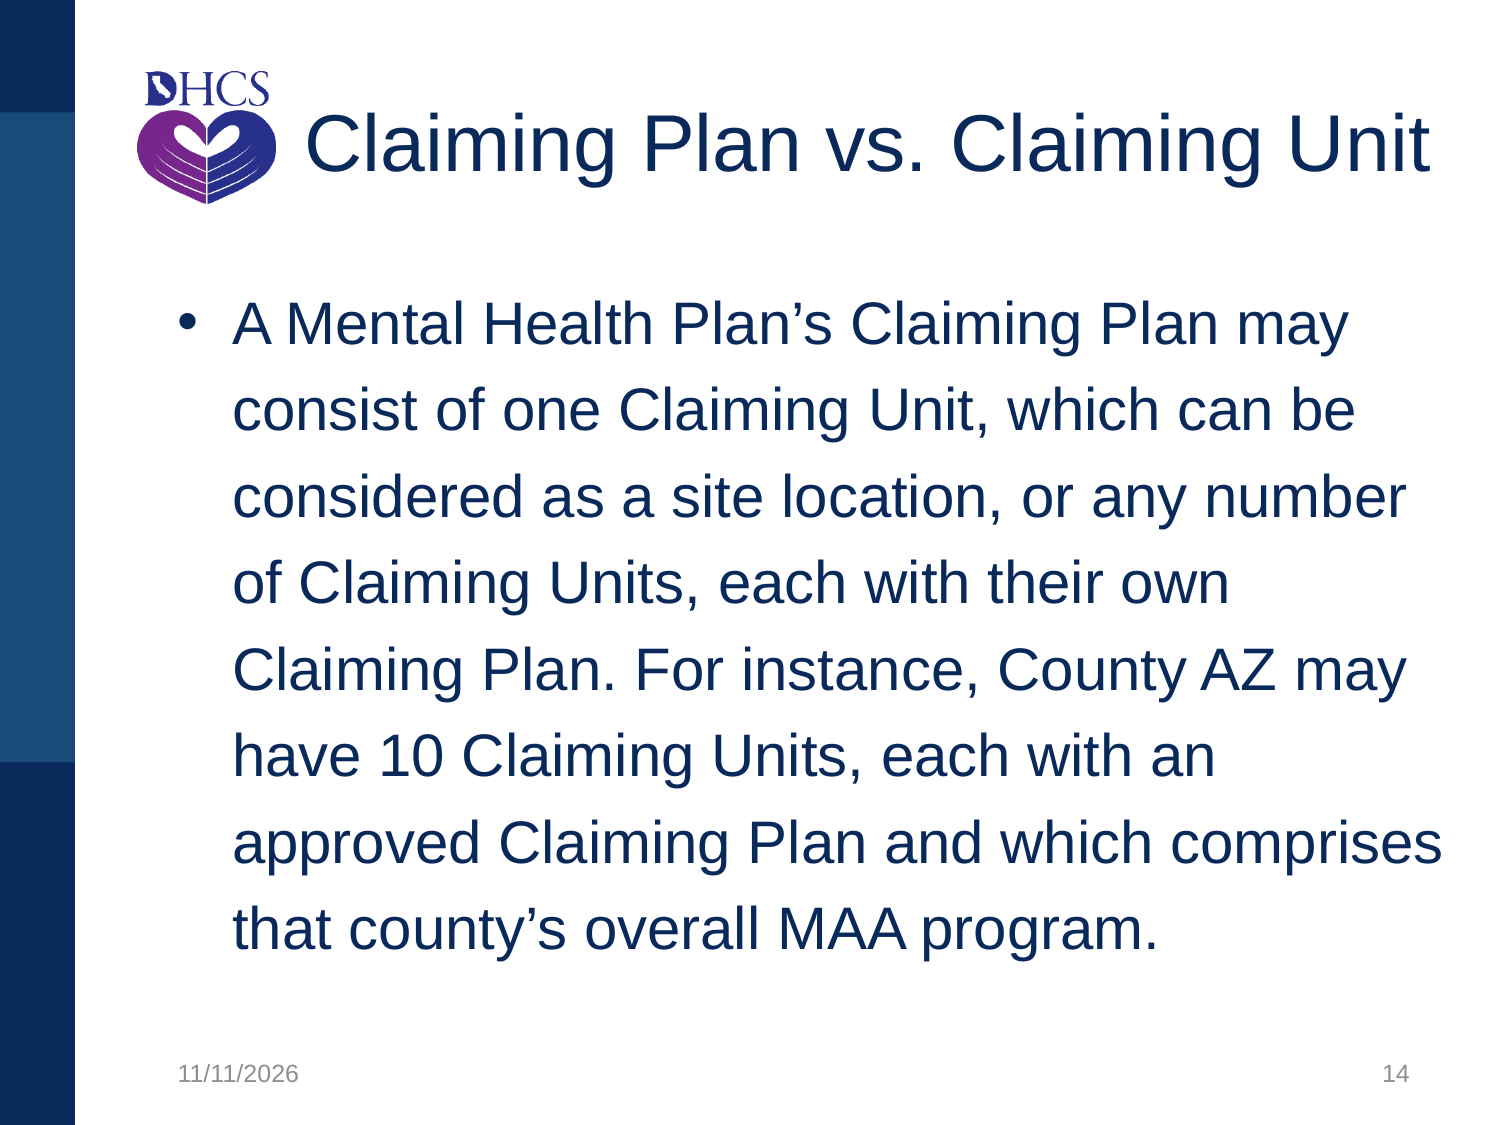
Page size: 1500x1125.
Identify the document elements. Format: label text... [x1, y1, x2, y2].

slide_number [162, 1042, 513, 1103]
list A Mental Health Plan’s Claiming Plan may consist of one Claiming Unit, which can be considered as a site location, or any number of Claiming Units, each with their own Claiming Plan. For instance, County AZ may have 10 Claiming Units, each with an approved Claiming Plan and which comprises that county’s overall MAA program. [162, 262, 1463, 1005]
picture [137, 71, 275, 204]
slide_number 14 [1074, 1042, 1425, 1103]
title Claiming Plan vs. Claiming Unit [275, 45, 1463, 233]
